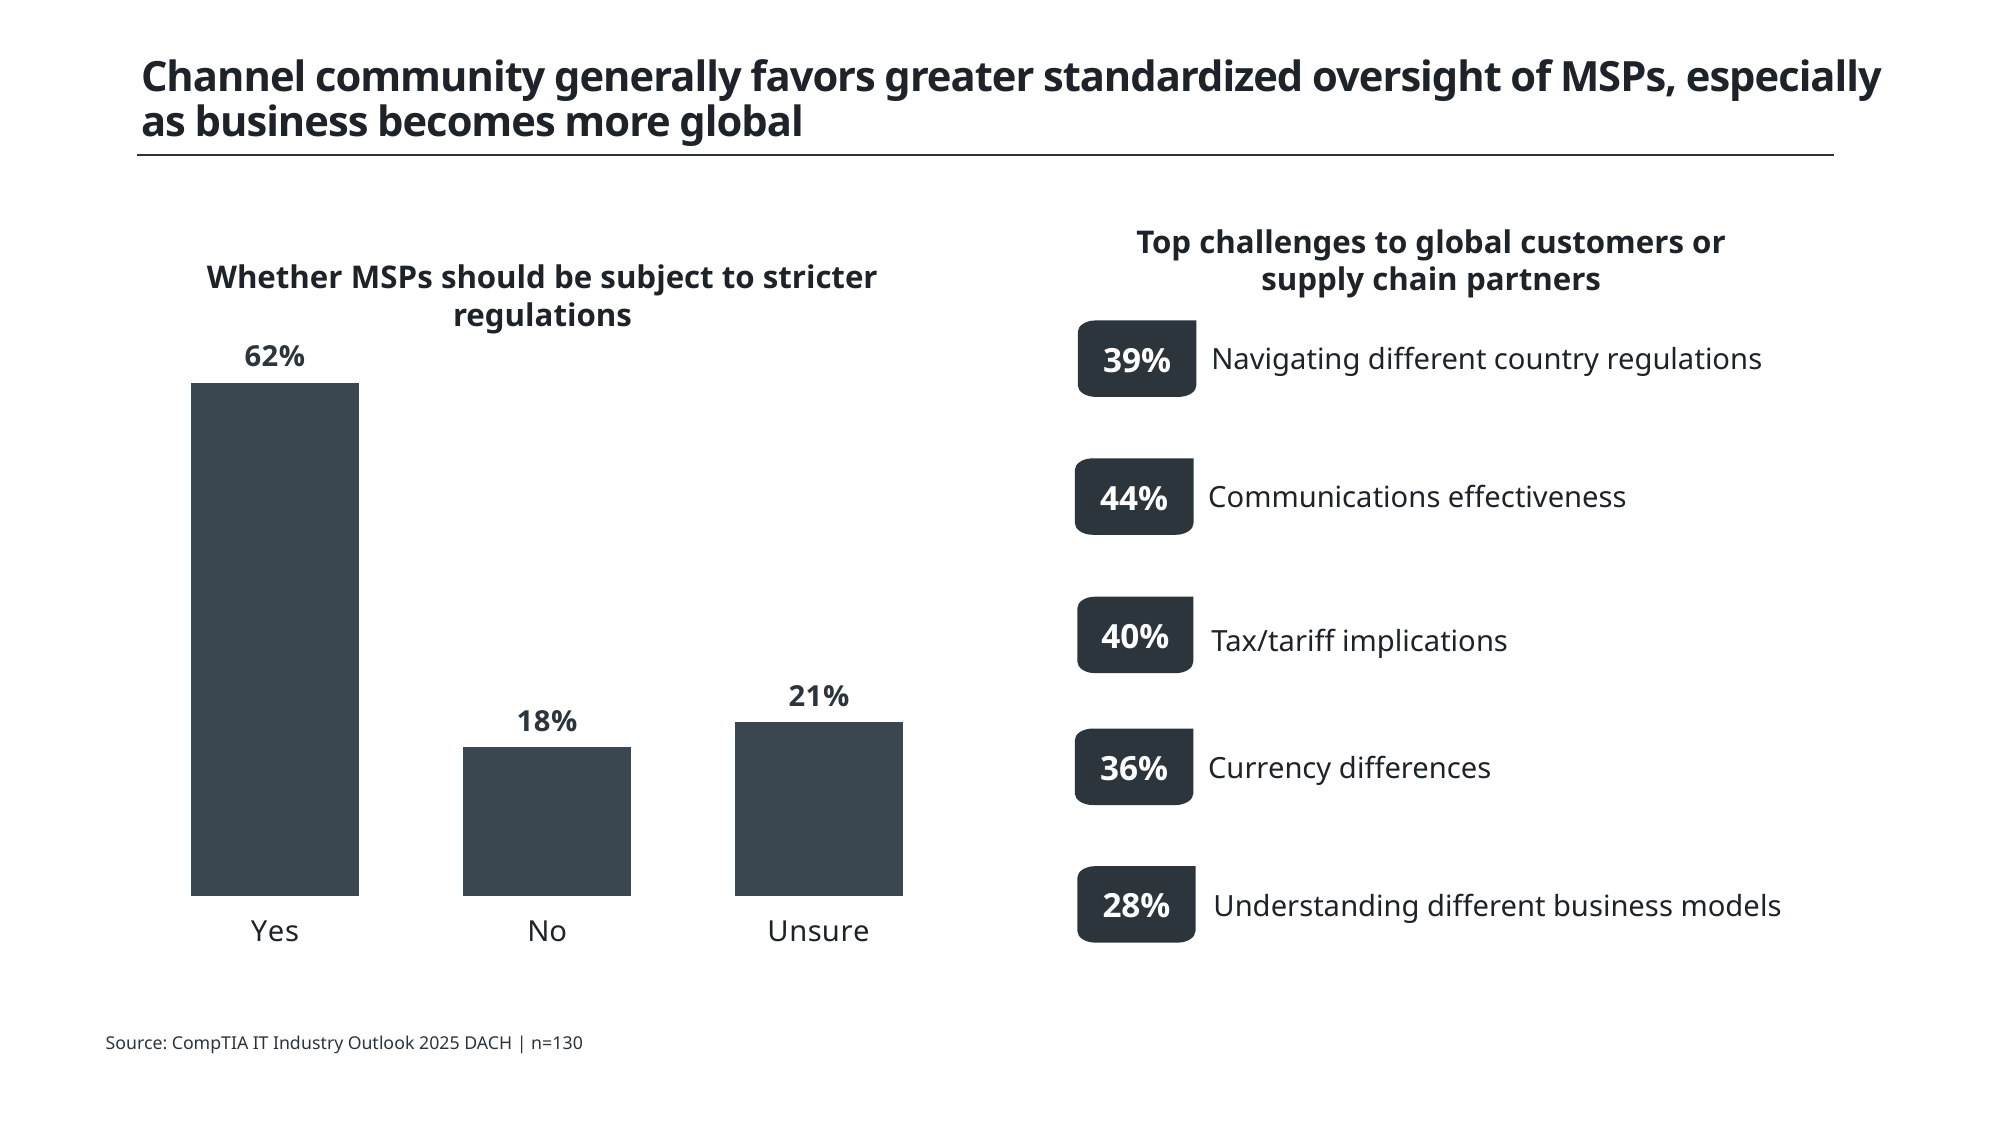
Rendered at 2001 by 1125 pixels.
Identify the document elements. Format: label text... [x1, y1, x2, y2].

text_box Whether MSPs should be subject to stricter regulations [105, 250, 980, 340]
chart [138, 335, 957, 1013]
text_box 40% [1077, 596, 1194, 674]
text_box Communications effectiveness [1193, 471, 1834, 521]
text_box 44% [1074, 458, 1194, 535]
text_box Source: CompTIA IT Industry Outlook 2025 DACH | n=130 [105, 1027, 1156, 1058]
title Channel community generally favors greater standardized oversight of MSPs, especially as business becomes more global [125, 47, 1911, 153]
text_box Tax/tariff implications [1196, 615, 1705, 666]
text_box Understanding different business models [1198, 879, 1814, 930]
text_box 28% [1077, 866, 1196, 943]
text_box Currency differences [1193, 741, 1670, 792]
text_box Navigating different country regulations [1196, 333, 1790, 384]
text_box 36% [1074, 728, 1194, 806]
text_box 39% [1077, 320, 1197, 397]
text_box Top challenges to global customers or supply chain partners [1117, 214, 1745, 305]
